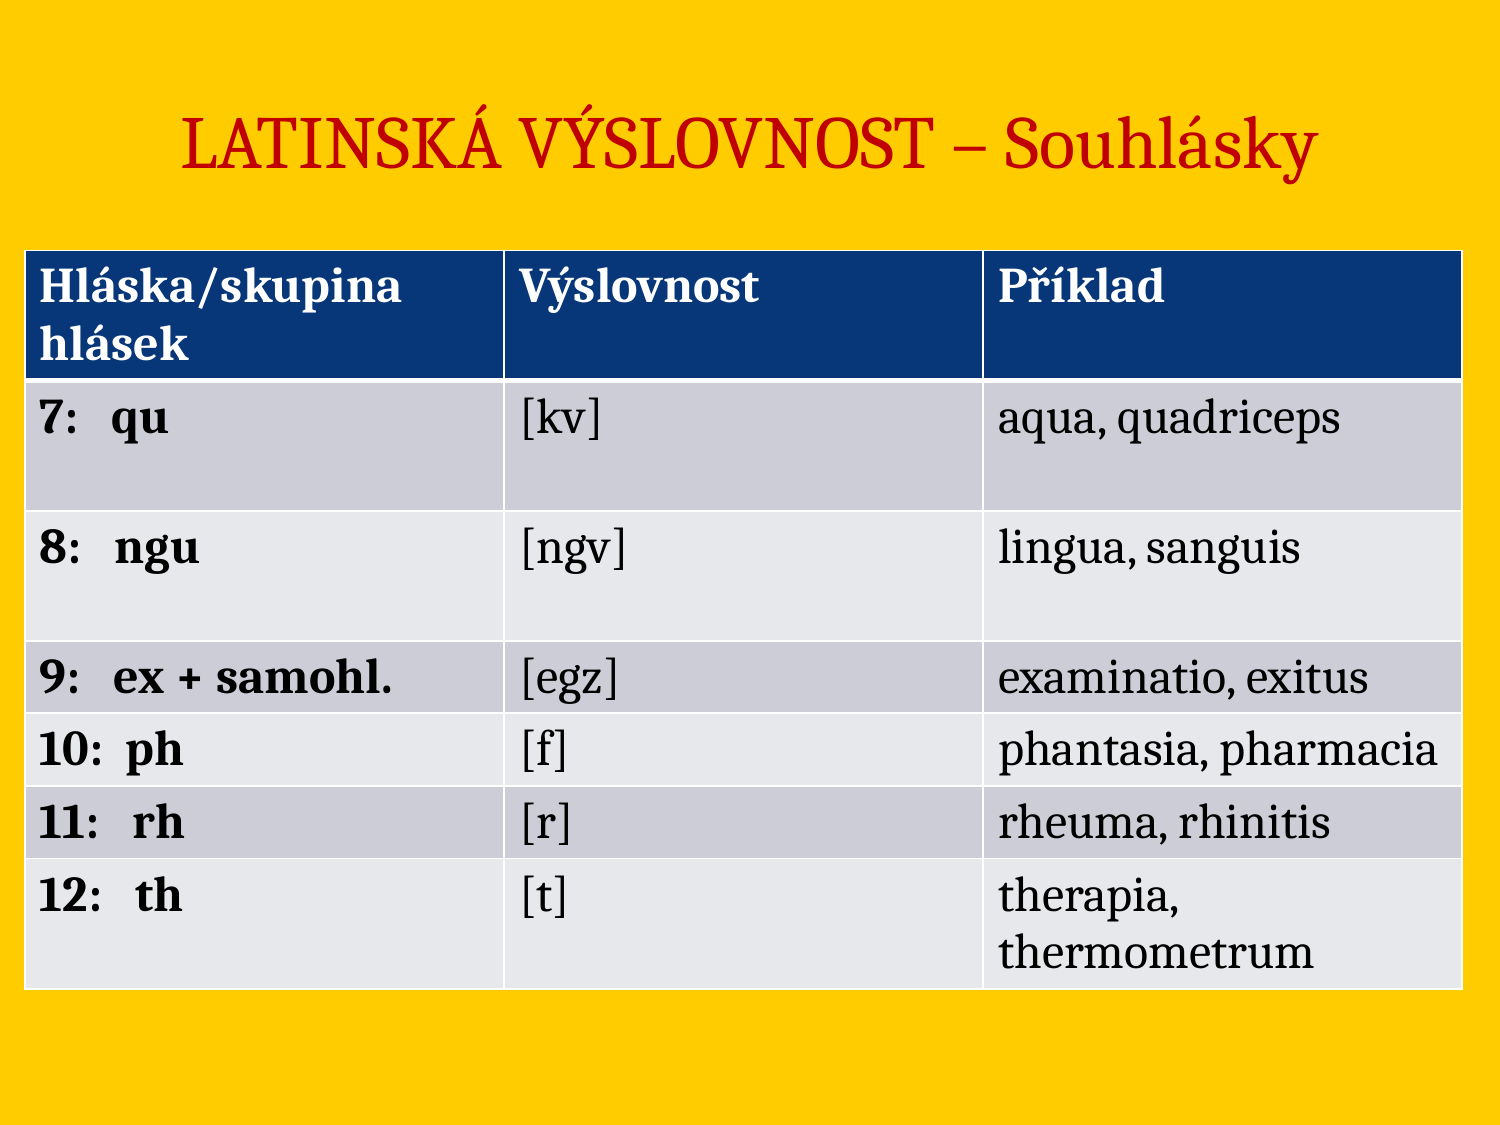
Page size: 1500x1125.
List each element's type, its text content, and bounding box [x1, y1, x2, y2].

table_header Výslovnost [505, 251, 982, 378]
table_cell examinatio, exitus [984, 642, 1461, 712]
table_cell therapia, thermometrum [984, 859, 1461, 988]
table_cell lingua, sanguis [984, 512, 1461, 640]
table_cell 10: ph [26, 714, 503, 785]
table_cell [f] [505, 714, 982, 785]
table_cell [ngv] [505, 512, 982, 640]
table_header Hláska/skupina hlásek [26, 251, 503, 378]
table_cell [r] [505, 787, 982, 858]
table_cell aqua, quadriceps [984, 383, 1461, 510]
table_cell [t] [505, 859, 982, 988]
table_cell [egz] [505, 642, 982, 712]
table_cell 8: ngu [26, 512, 503, 640]
table_cell 9: ex + samohl. [26, 642, 503, 712]
table_cell 12: th [26, 859, 503, 988]
table_header Příklad [984, 251, 1461, 378]
title LATINSKÁ VÝSLOVNOST – Souhlásky [75, 45, 1425, 233]
table_cell 7: qu [26, 383, 503, 510]
table_cell 11: rh [26, 787, 503, 858]
table_cell phantasia, pharmacia [984, 714, 1461, 785]
table_cell rheuma, rhinitis [984, 787, 1461, 858]
table_cell [kv] [505, 383, 982, 510]
